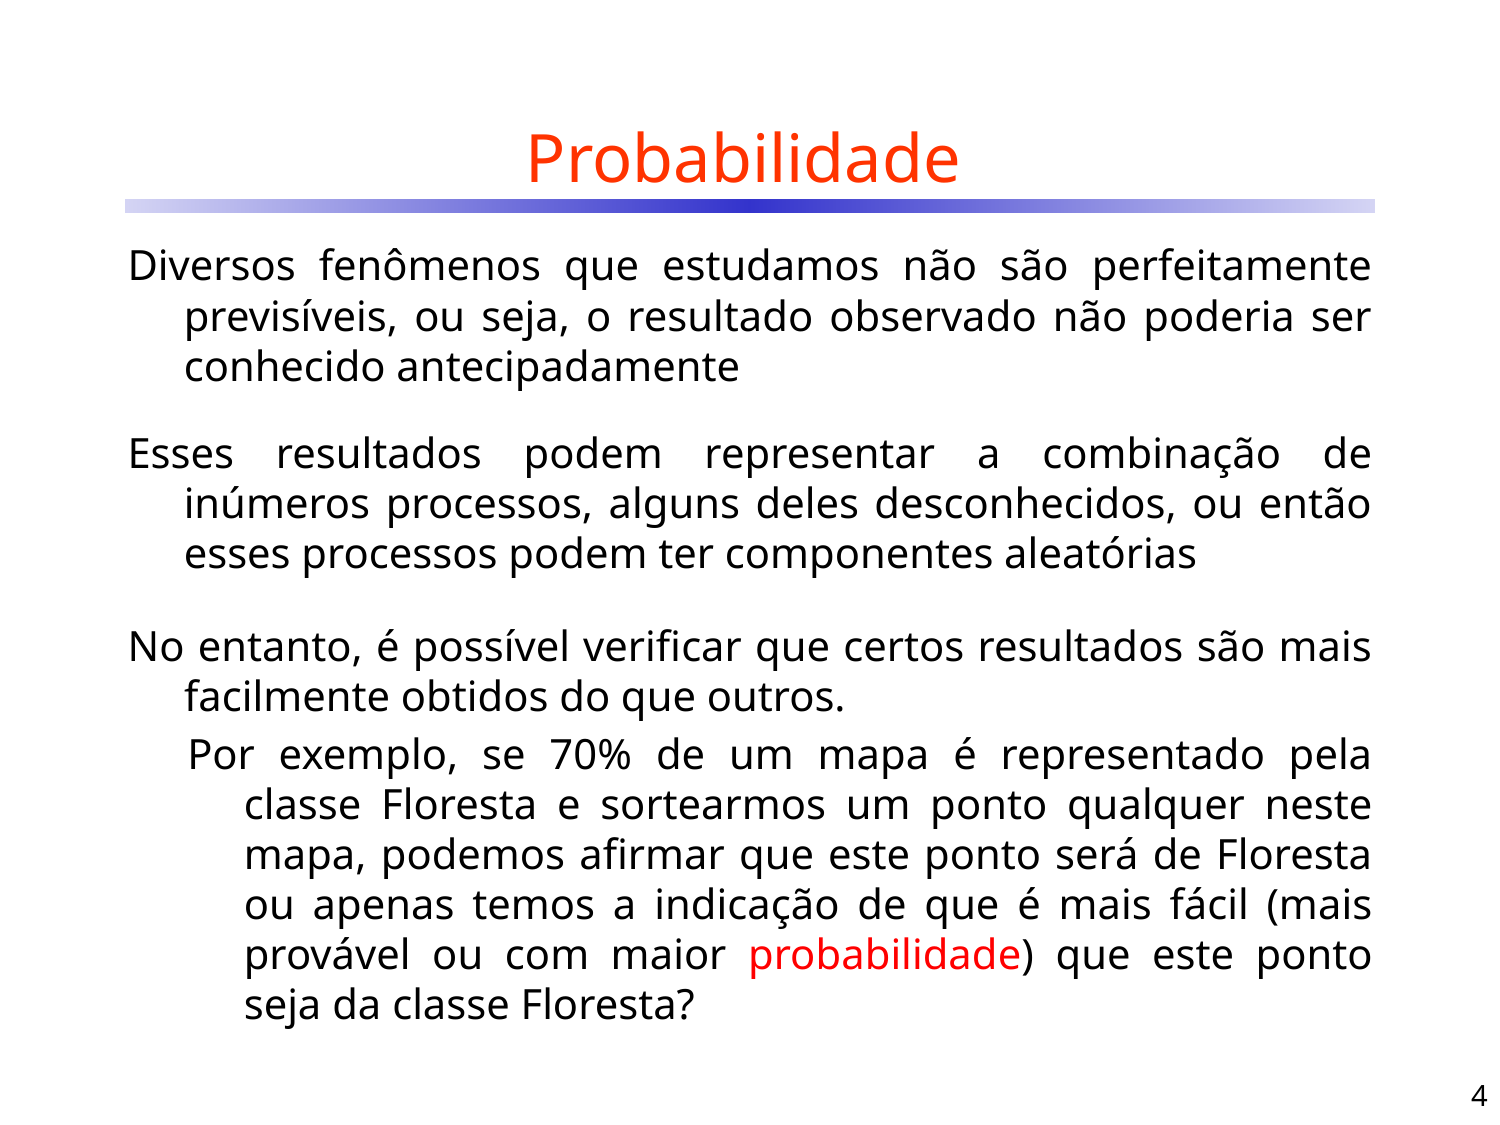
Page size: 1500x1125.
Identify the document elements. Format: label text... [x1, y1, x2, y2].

list Diversos fenômenos que estudamos não são perfeitamente previsíveis, ou seja, o resultado observado não poderia ser conhecido antecipadamente Esses resultados podem representar a combinação de inúmeros processos, alguns deles desconhecidos, ou então esses processos podem ter componentes aleatórias [112, 231, 1388, 611]
text_box No entanto, é possível verificar que certos resultados são mais facilmente obtidos do que outros. Por exemplo, se 70% de um mapa é representado pela classe Floresta e sortearmos um ponto qualquer neste mapa, podemos afirmar que este ponto será de Floresta ou apenas temos a indicação de que é mais fácil (mais provável ou com maior probabilidade) que este ponto seja da classe Floresta? [112, 611, 1388, 989]
slide_number 4 [1190, 1049, 1500, 1125]
picture [478, 656, 978, 949]
title Probabilidade [49, 99, 1438, 213]
